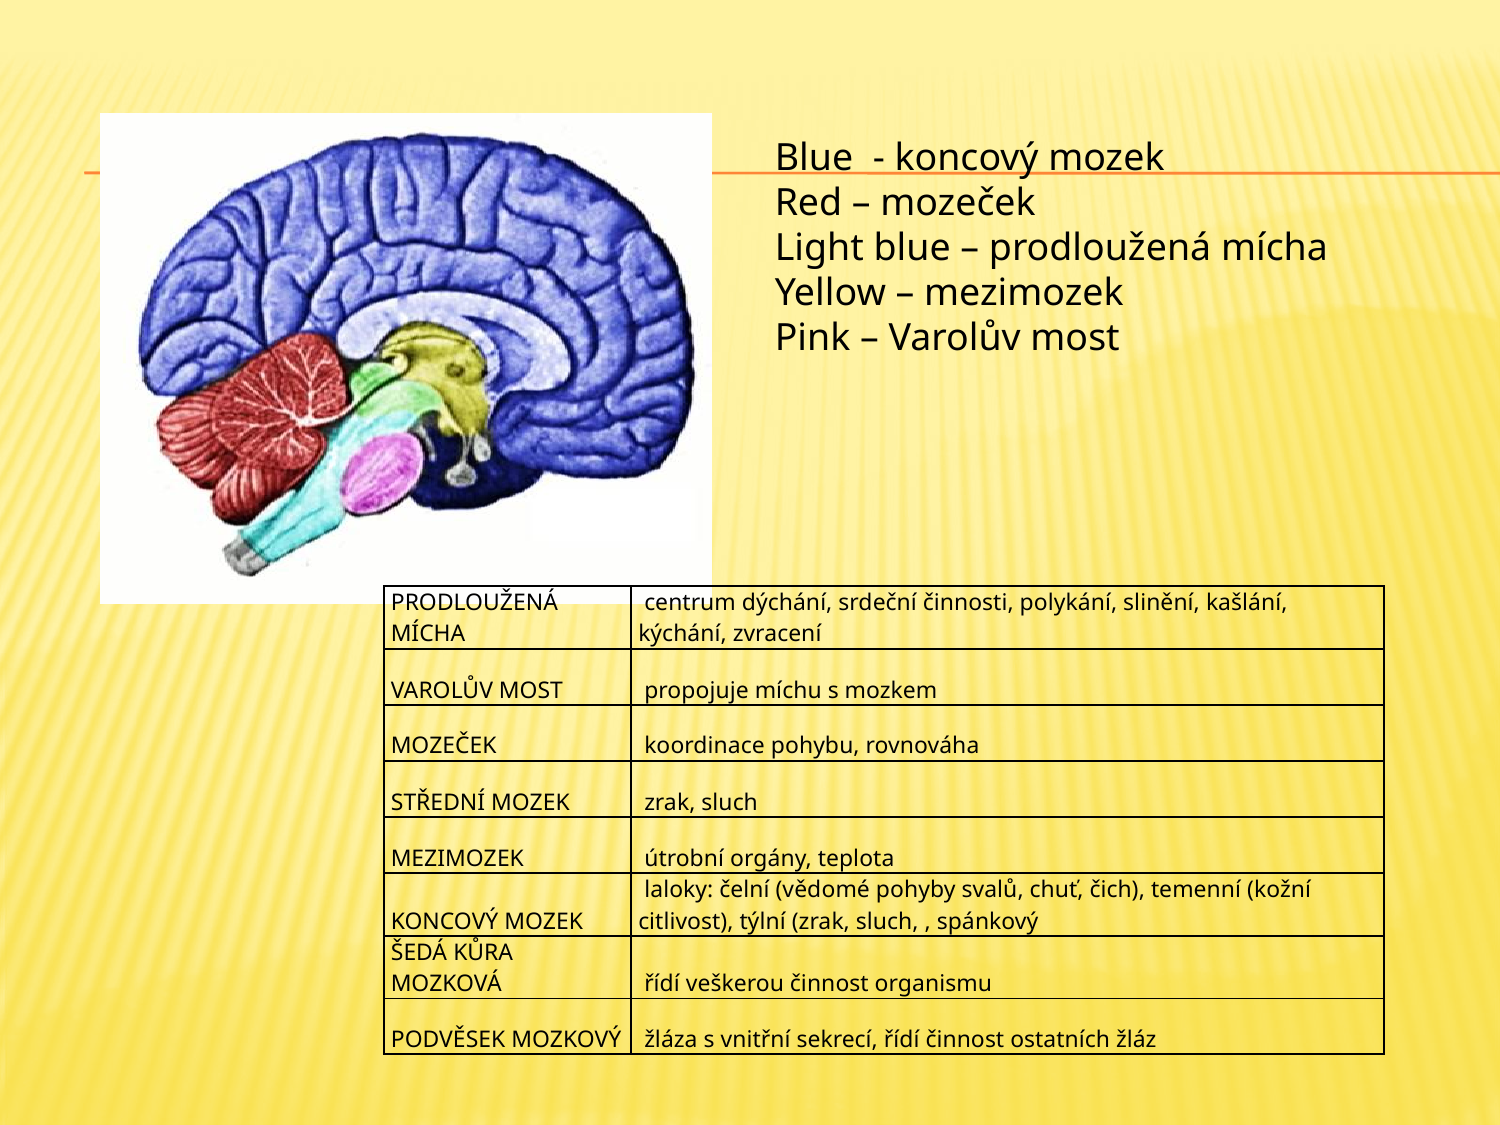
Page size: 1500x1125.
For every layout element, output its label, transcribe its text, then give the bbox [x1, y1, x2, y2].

table_cell PODVĚSEK MOZKOVÝ [385, 999, 630, 1053]
text_box Blue - koncový mozek Red – mozeček Light blue – prodloužená mícha Yellow – mezimozek Pink – Varolův most [759, 125, 1344, 366]
table_cell koordinace pohybu, rovnováha [632, 706, 1383, 760]
table_cell STŘEDNÍ MOZEK [385, 762, 630, 816]
table_cell žláza s vnitřní sekrecí, řídí činnost ostatních žláz [632, 999, 1383, 1053]
table_cell laloky: čelní (vědomé pohyby svalů, chuť, čich), temenní (kožní citlivost), týlní (zrak, sluch, , spánkový [632, 874, 1383, 935]
table_cell MEZIMOZEK [385, 818, 630, 872]
table_cell VAROLŮV MOST [385, 650, 630, 704]
table_header centrum dýchání, srdeční činnosti, polykání, slinění, kašlání, kýchání, zvracení [632, 587, 1383, 648]
table_cell propojuje míchu s mozkem [632, 650, 1383, 704]
table_header PRODLOUŽENÁ MÍCHA [385, 622, 630, 648]
table_cell ŠEDÁ KŮRA MOZKOVÁ [385, 937, 630, 998]
table_cell řídí veškerou činnost organismu [632, 937, 1383, 998]
table_cell zrak, sluch [632, 762, 1383, 816]
table_cell KONCOVÝ MOZEK [0, 0, 1500, 1125]
picture [99, 113, 712, 604]
table_cell MOZEČEK [385, 706, 630, 760]
table_cell útrobní orgány, teplota [632, 818, 1383, 872]
